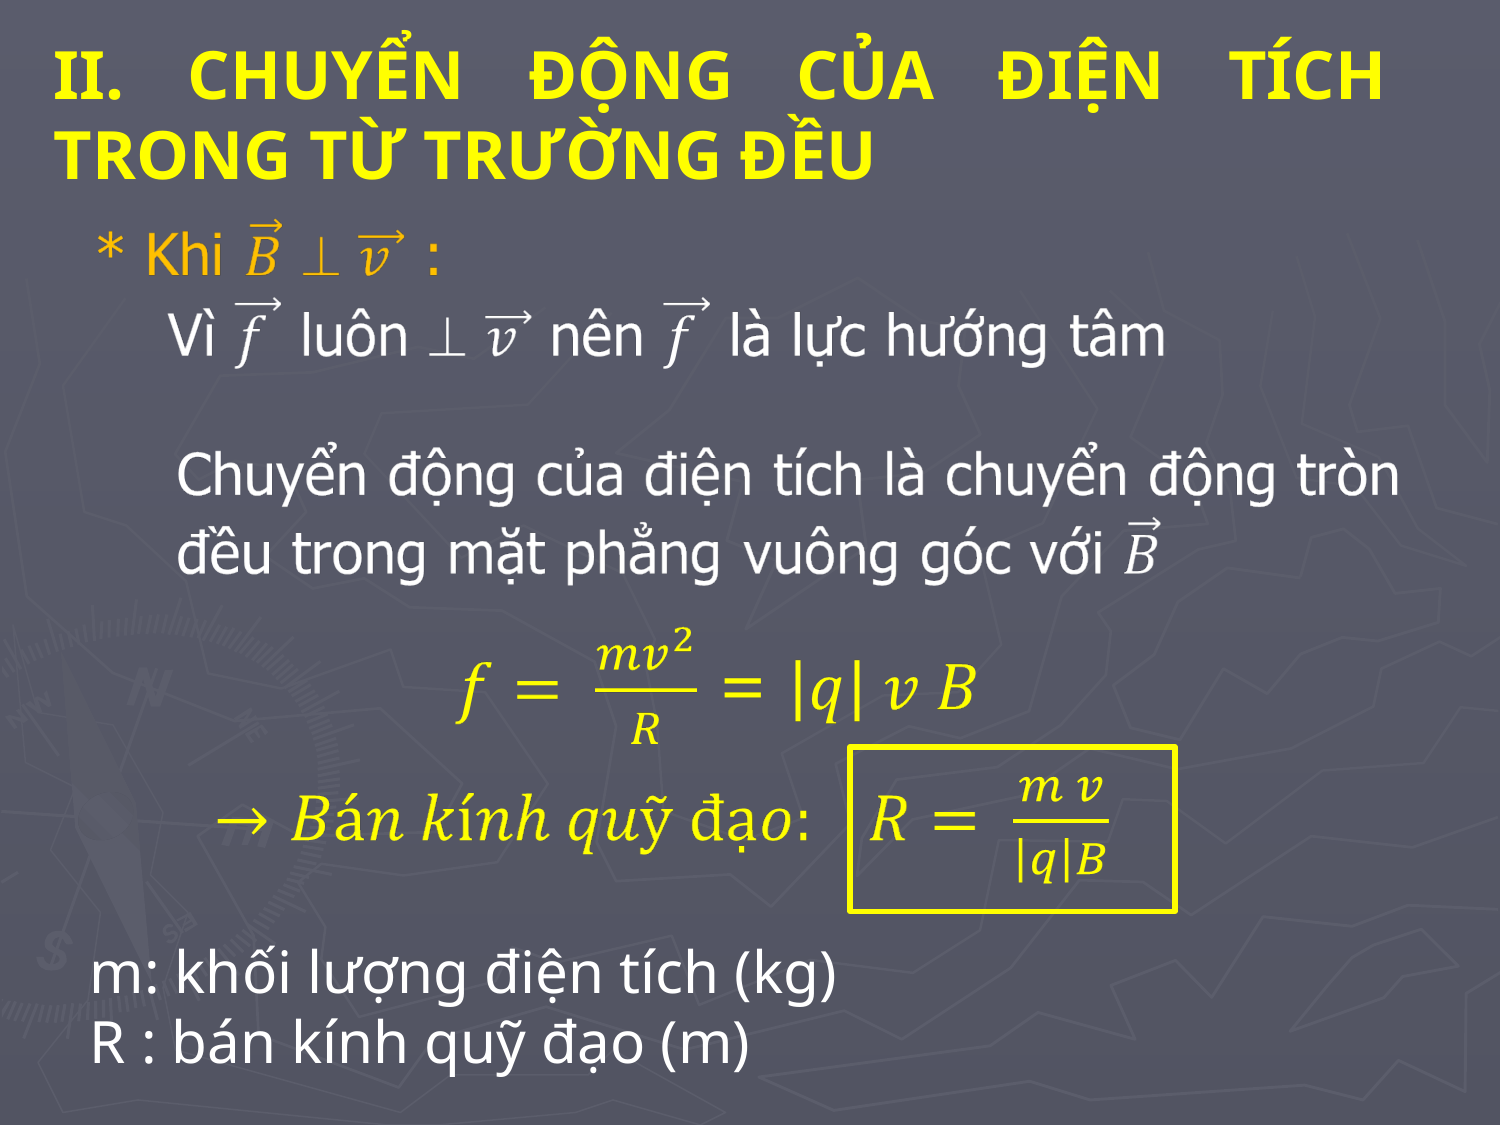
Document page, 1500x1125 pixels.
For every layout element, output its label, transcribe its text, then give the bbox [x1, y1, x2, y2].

text_box [62, 201, 1311, 378]
text_box [214, 767, 849, 885]
text_box [849, 746, 1175, 912]
text_box [162, 429, 1438, 595]
text_box [455, 617, 986, 744]
text_box m: khối lượng điện tích (kg) R : bán kính quỹ đạo (m) [74, 927, 1350, 1083]
text_box II. CHUYỂN ĐỘNG CỦA ĐIỆN TÍCH TRONG TỪ TRƯỜNG ĐỀU [38, 26, 1403, 201]
